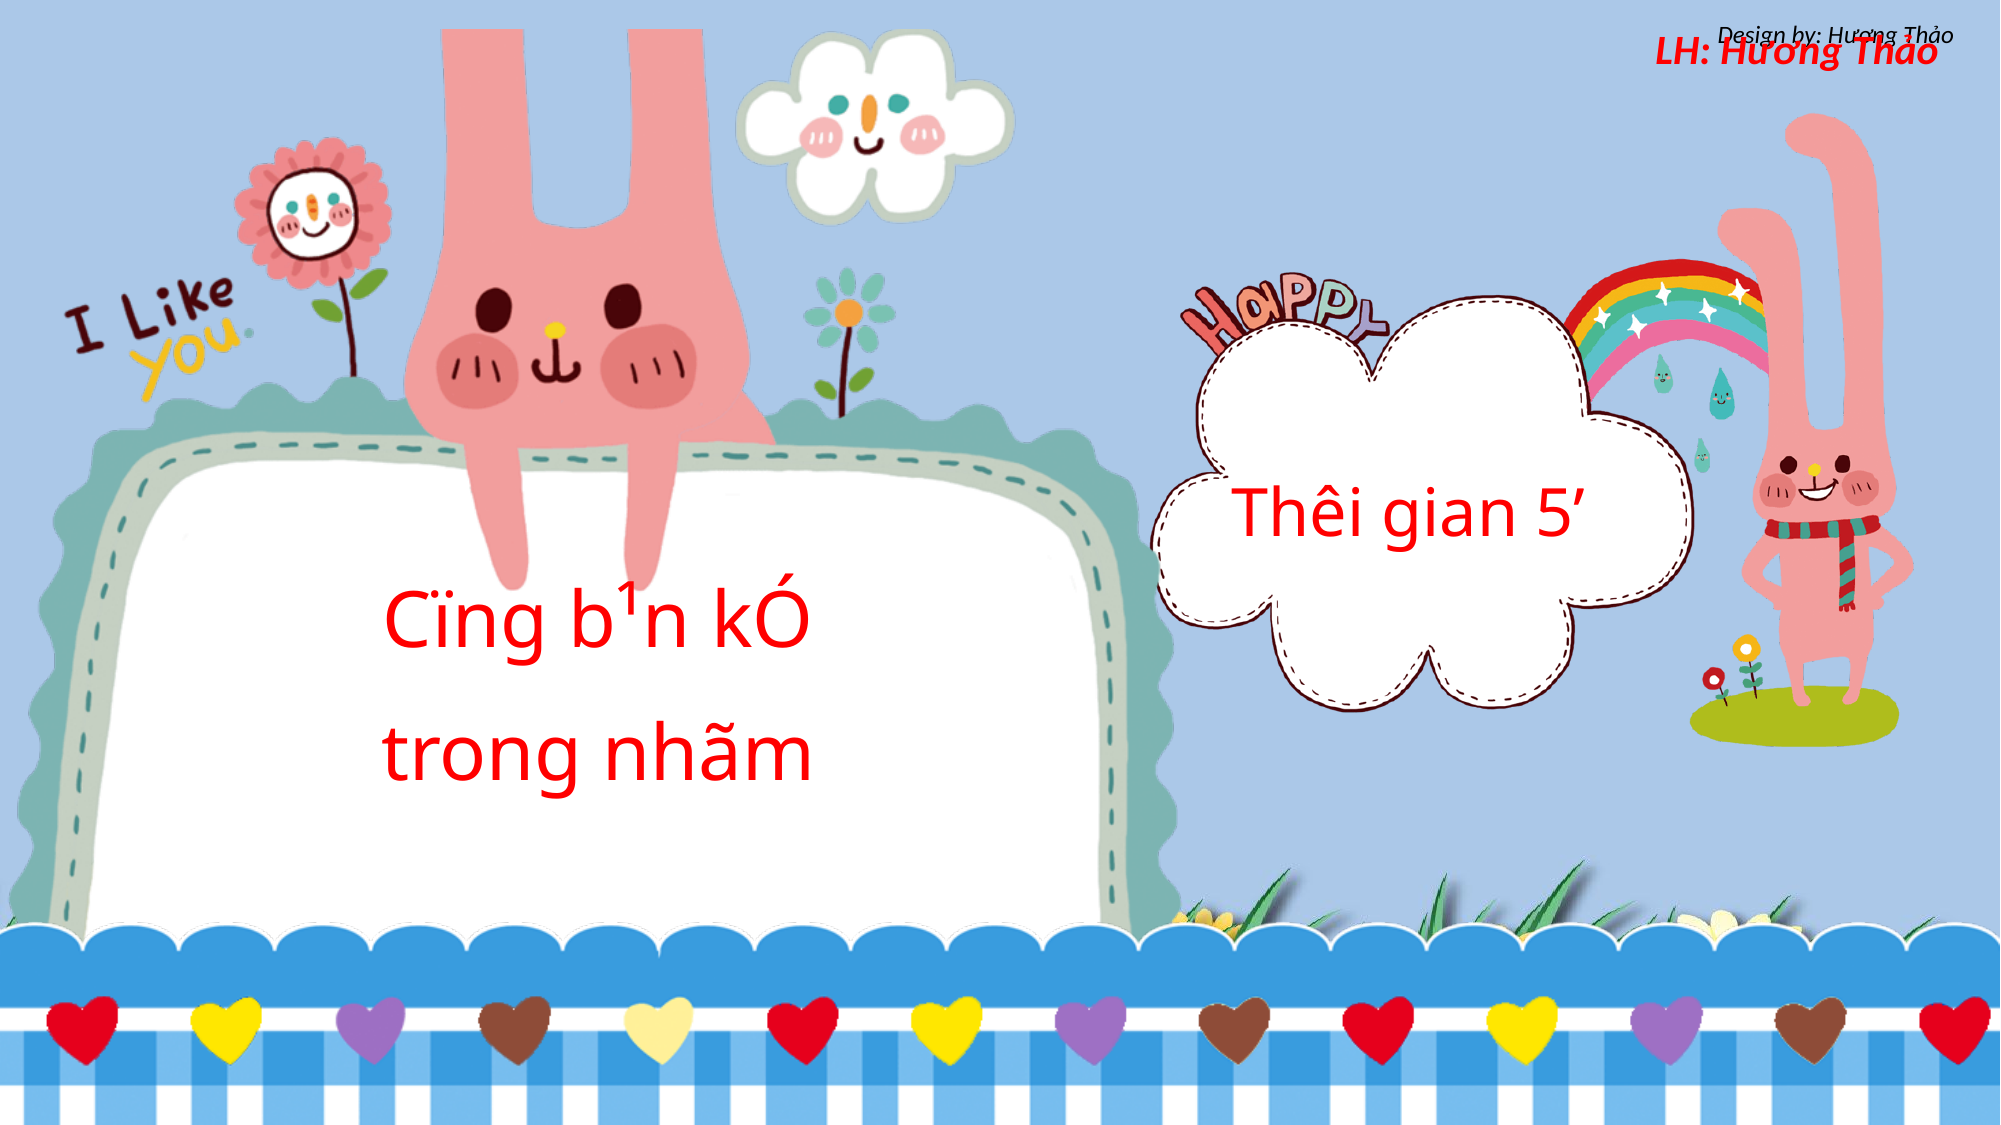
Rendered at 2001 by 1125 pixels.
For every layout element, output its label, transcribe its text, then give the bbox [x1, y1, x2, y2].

text_box LH: Hương Thảo [1640, 15, 2000, 81]
picture [0, 0, 2000, 1125]
